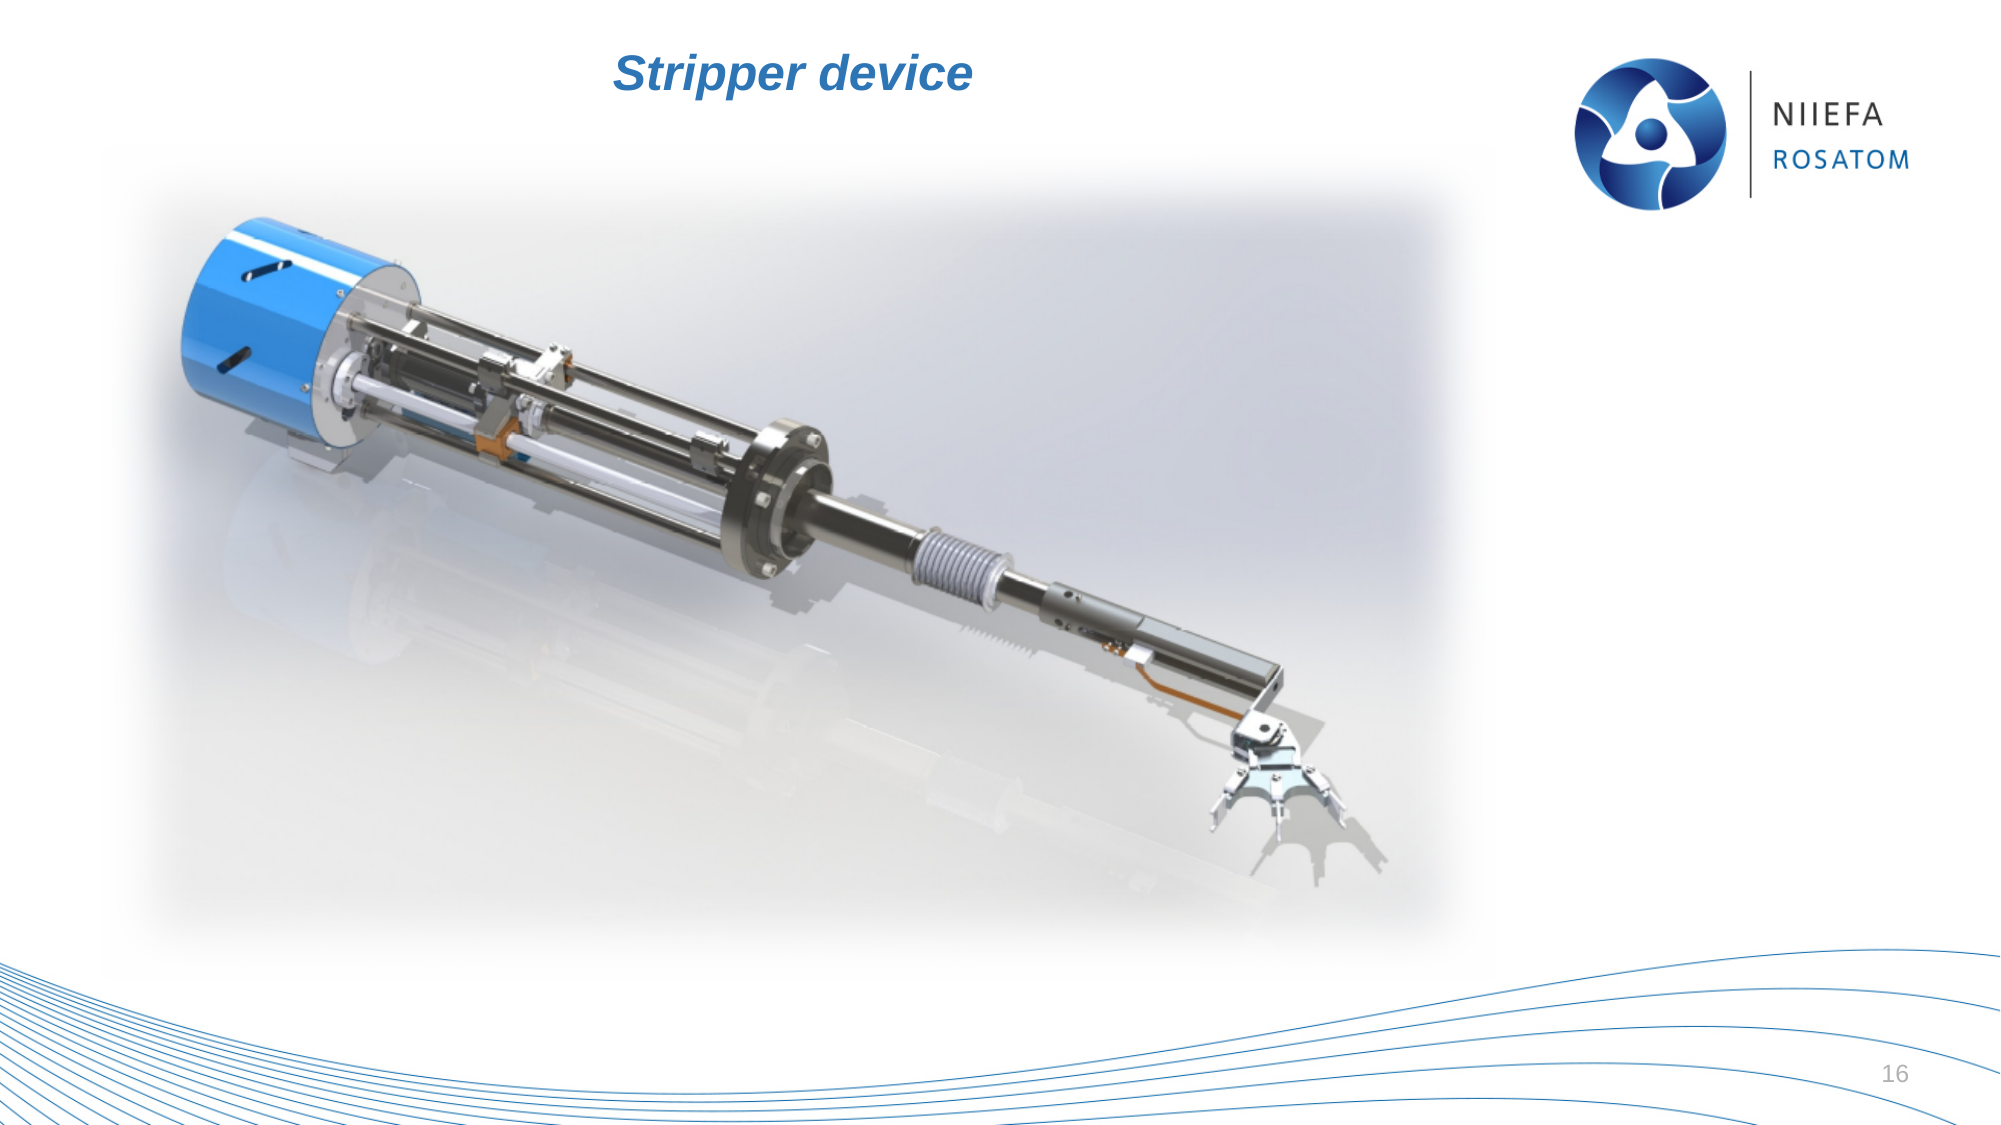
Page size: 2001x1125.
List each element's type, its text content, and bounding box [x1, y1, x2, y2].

slide_number 16 [1474, 1042, 1925, 1103]
picture [0, 0, 2001, 1125]
title Stripper device [86, 0, 1500, 149]
